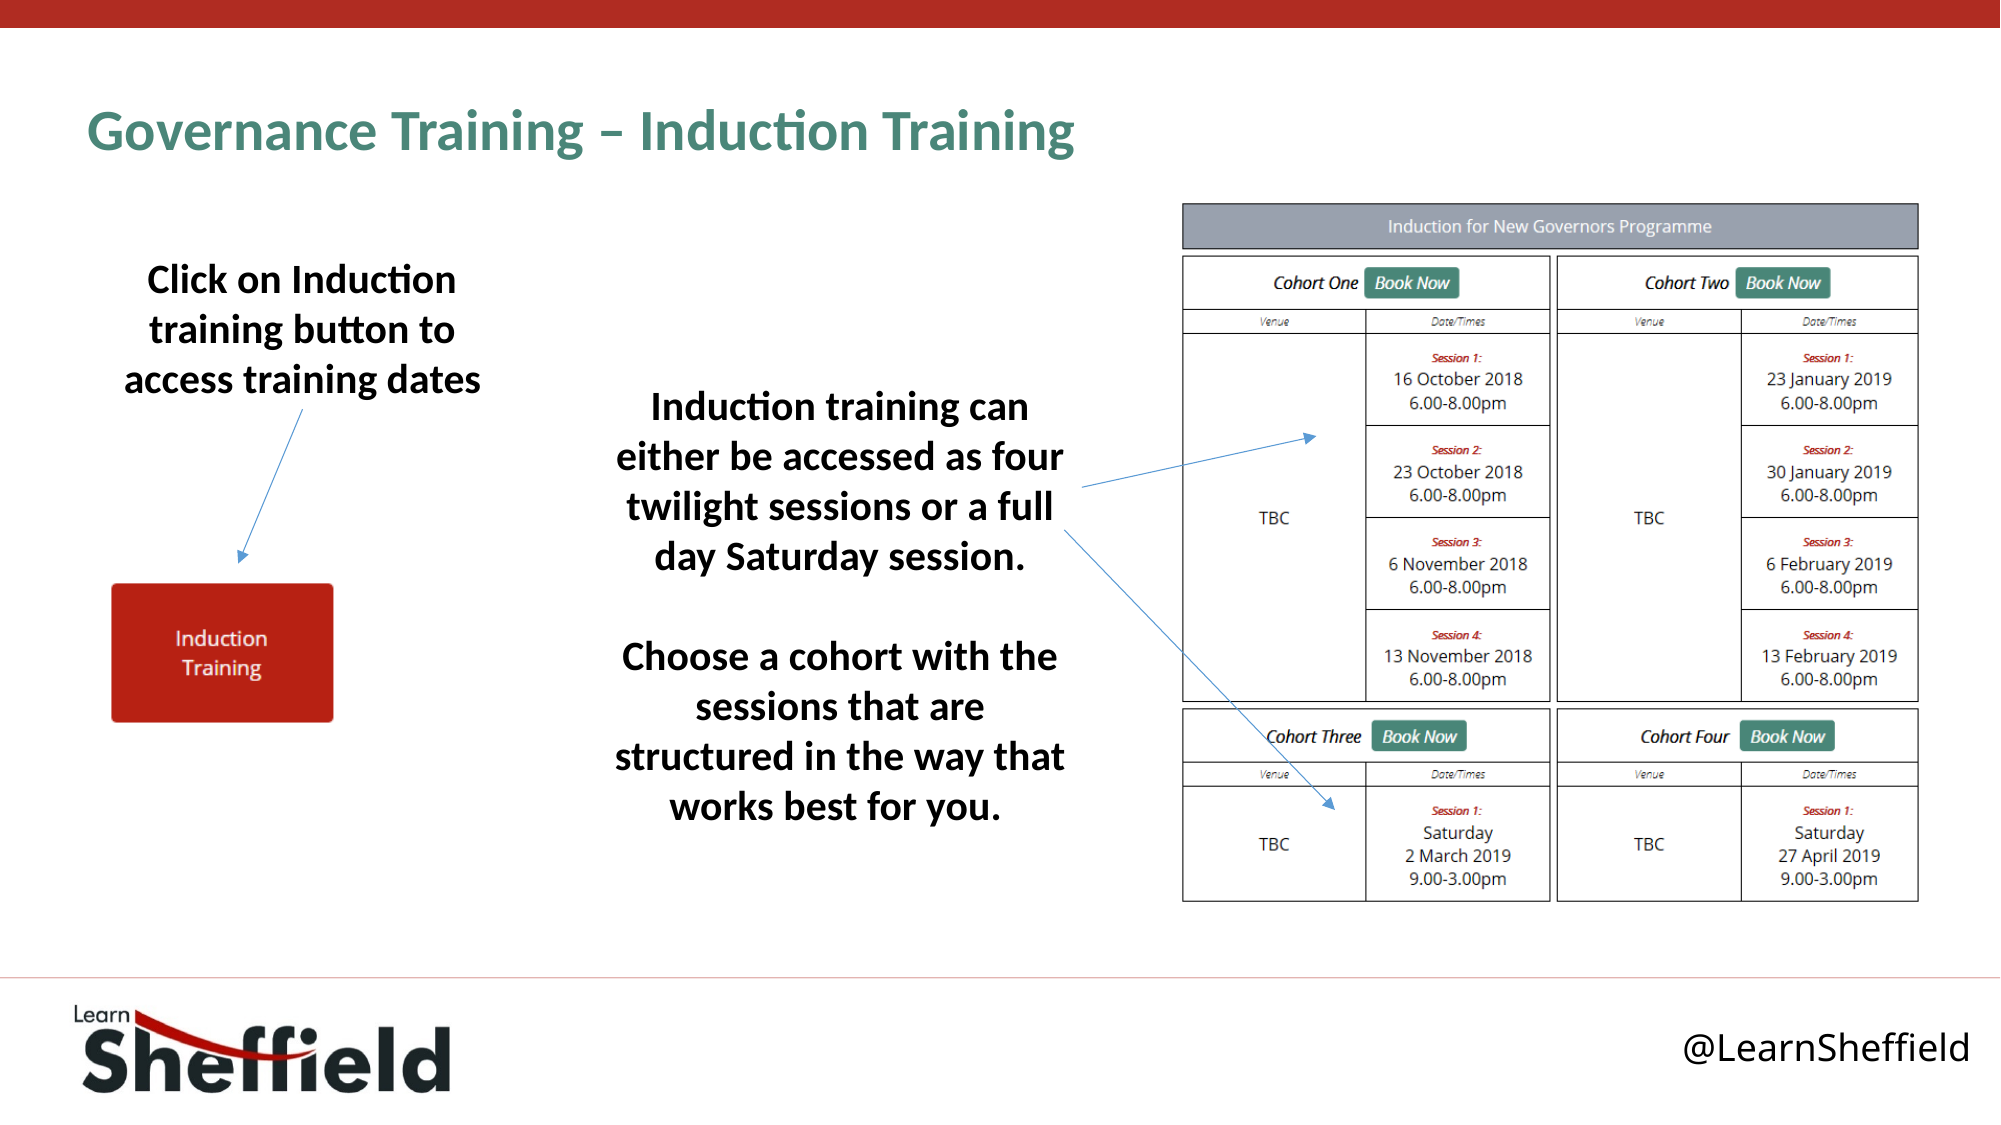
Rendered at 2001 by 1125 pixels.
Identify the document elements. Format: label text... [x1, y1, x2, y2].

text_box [1064, 529, 1335, 810]
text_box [238, 410, 303, 564]
title Governance Training – Induction Training [72, 66, 1927, 197]
text_box Induction training can either be accessed as four twilight sessions or a full day Saturday session. Choose a cohort with the sessions that are structured in the way that works best for you. [593, 371, 1087, 837]
picture [58, 994, 454, 1101]
picture [1174, 196, 1927, 907]
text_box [1081, 436, 1317, 488]
text_box Click on Induction training button to access training dates [102, 244, 503, 410]
picture [102, 575, 346, 731]
